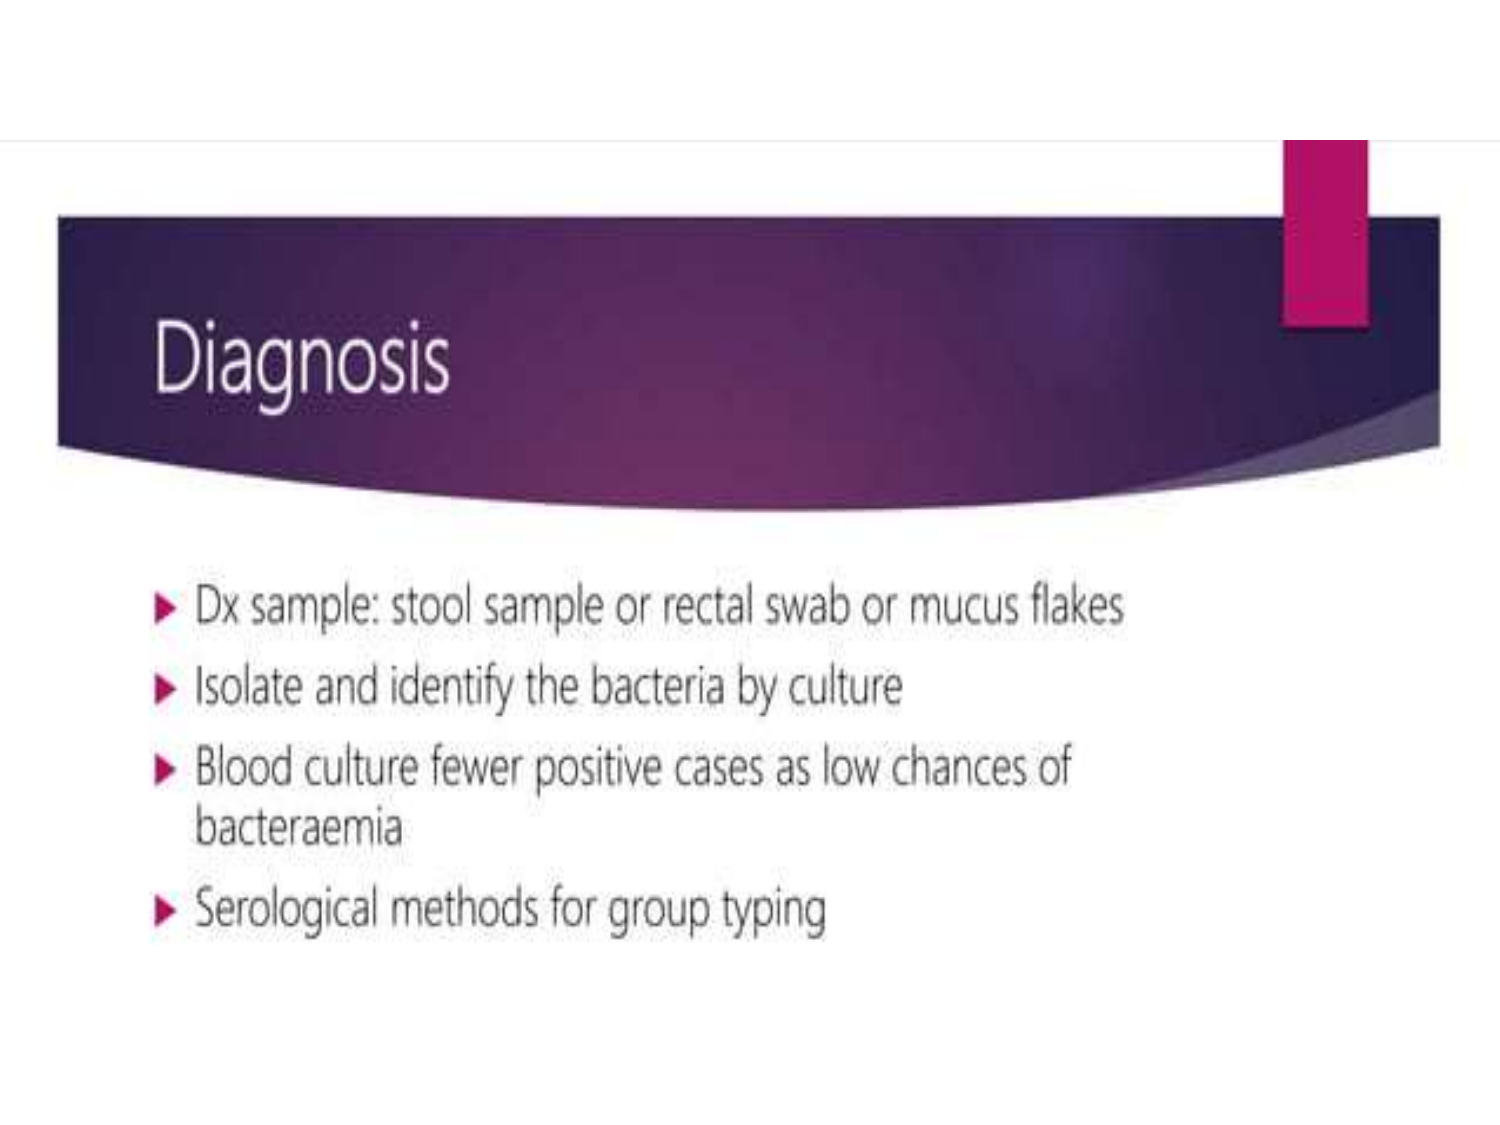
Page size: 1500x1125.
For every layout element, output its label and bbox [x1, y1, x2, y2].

picture [0, 139, 1500, 1125]
